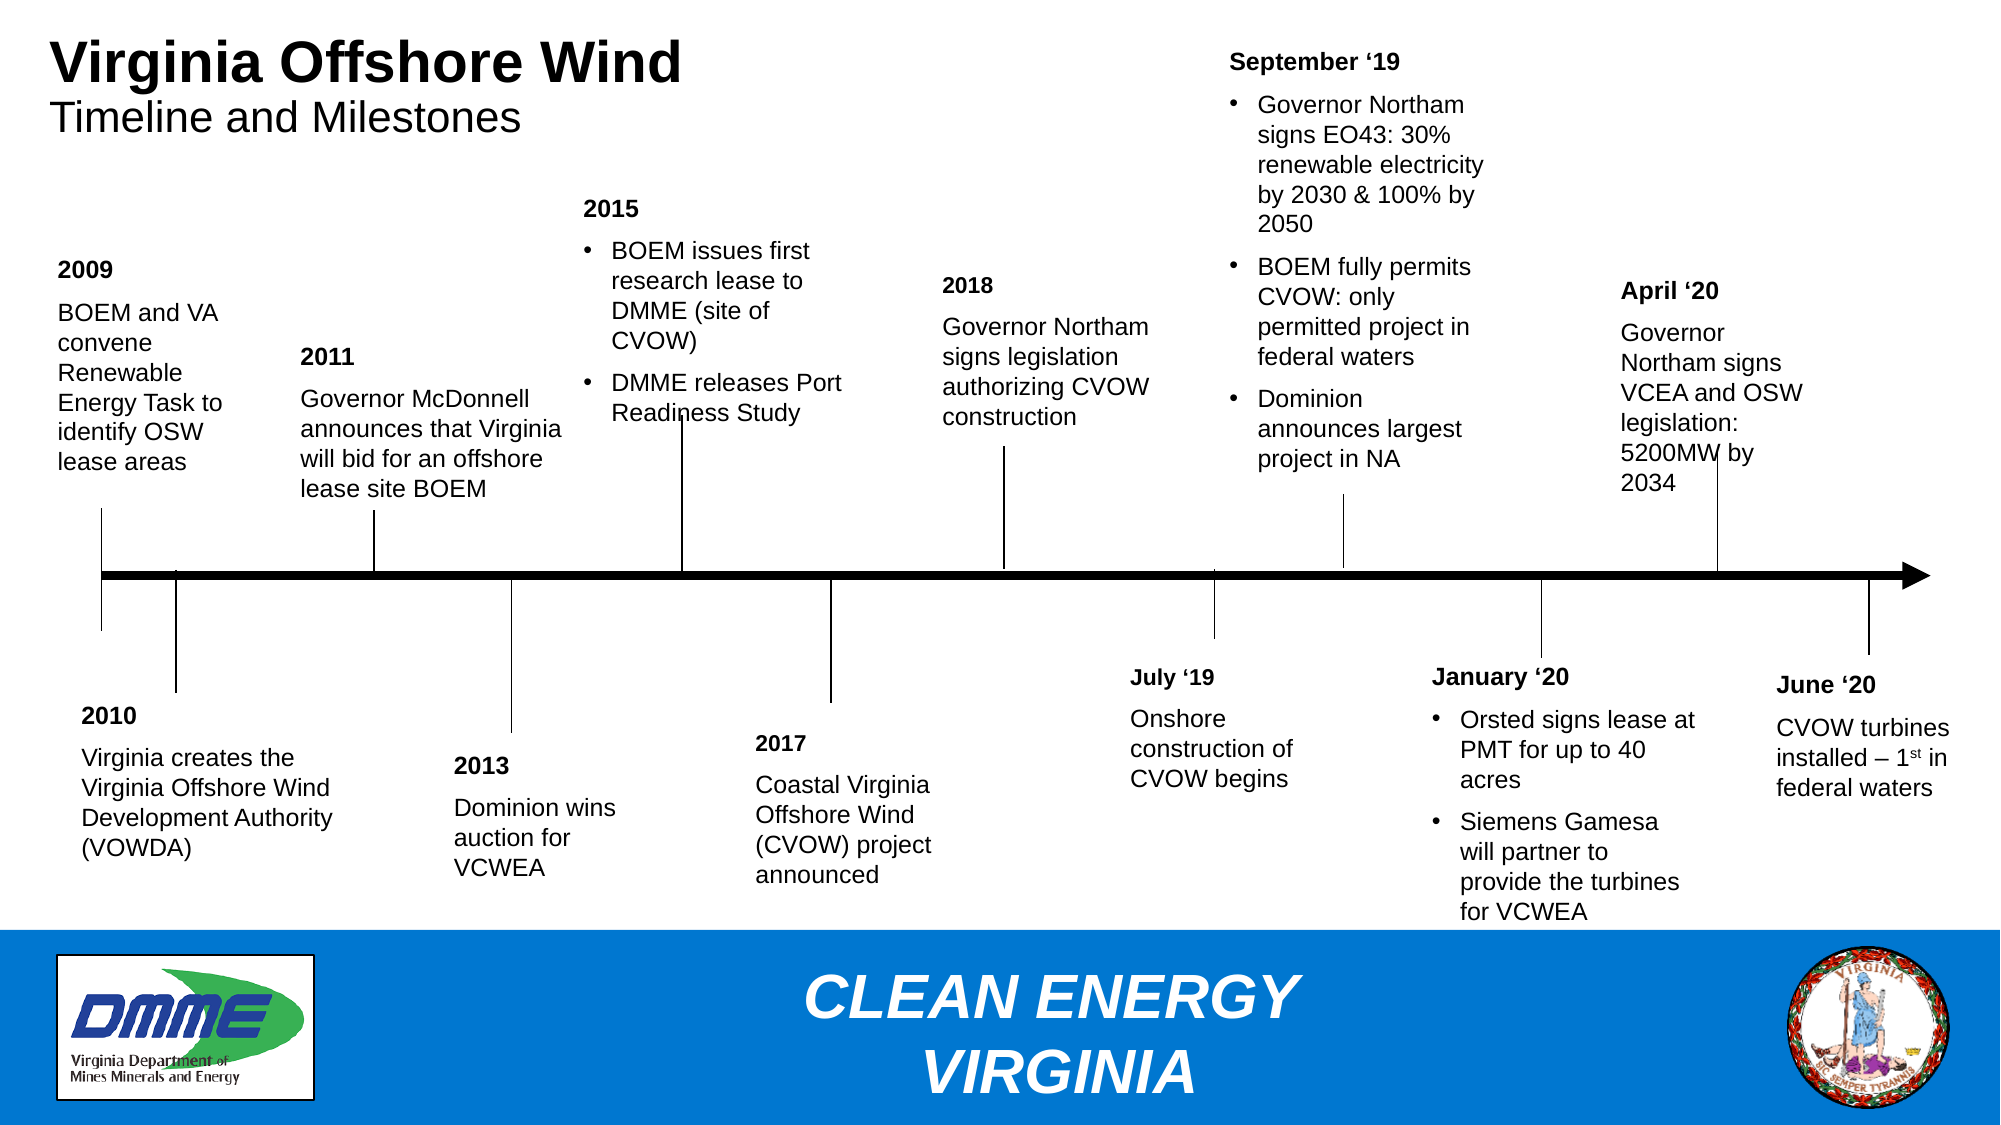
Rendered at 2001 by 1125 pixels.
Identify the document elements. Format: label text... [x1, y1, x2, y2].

title Virginia Offshore Wind Timeline and Milestones [34, 1, 741, 172]
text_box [42, 38, 1985, 898]
picture [1787, 945, 1951, 1109]
text_box [0, 929, 2000, 1125]
text_box Clean Energy Virginia [763, 948, 1356, 1115]
picture [57, 955, 314, 1100]
